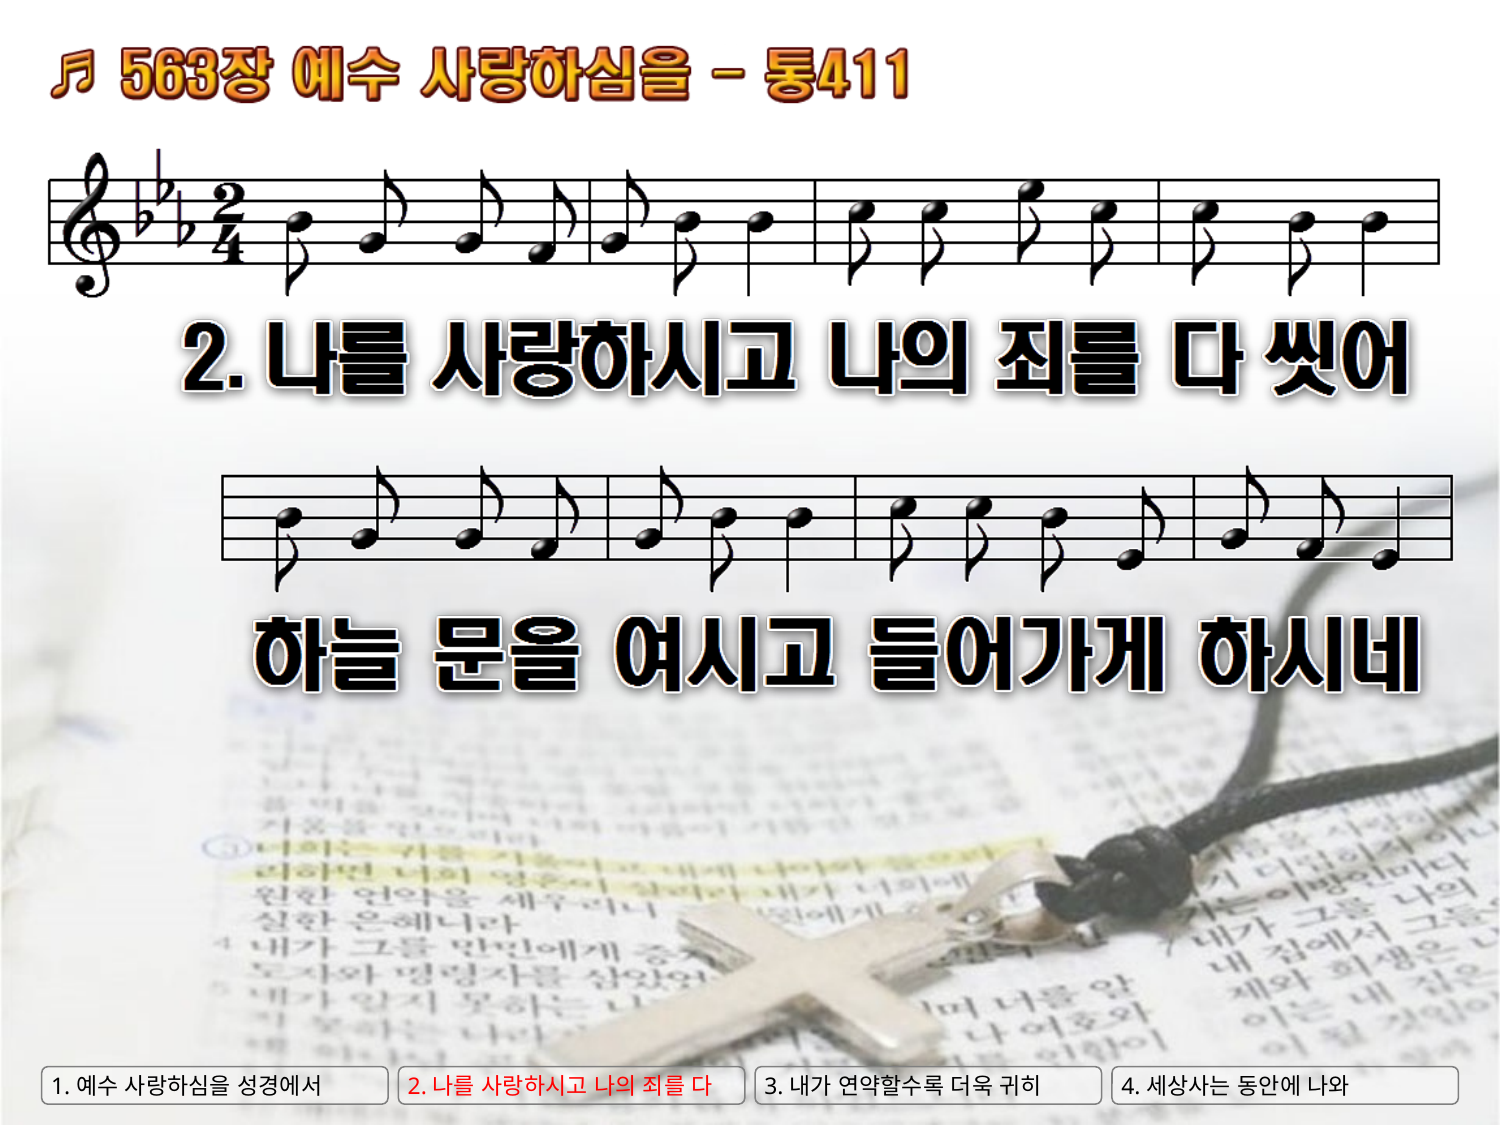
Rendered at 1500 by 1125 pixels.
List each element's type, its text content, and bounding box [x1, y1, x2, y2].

picture [0, 0, 1500, 1125]
text_box 2.나를 사랑하시고 나의 죄를 다 [398, 1066, 745, 1105]
text_box 4.세상사는 동안에 나와 [1111, 1066, 1459, 1105]
text_box 1.예수 사랑하심을 성경에서 [41, 1066, 389, 1105]
text_box 3.내가 연약할수록 더욱 귀히 [755, 1066, 1102, 1105]
